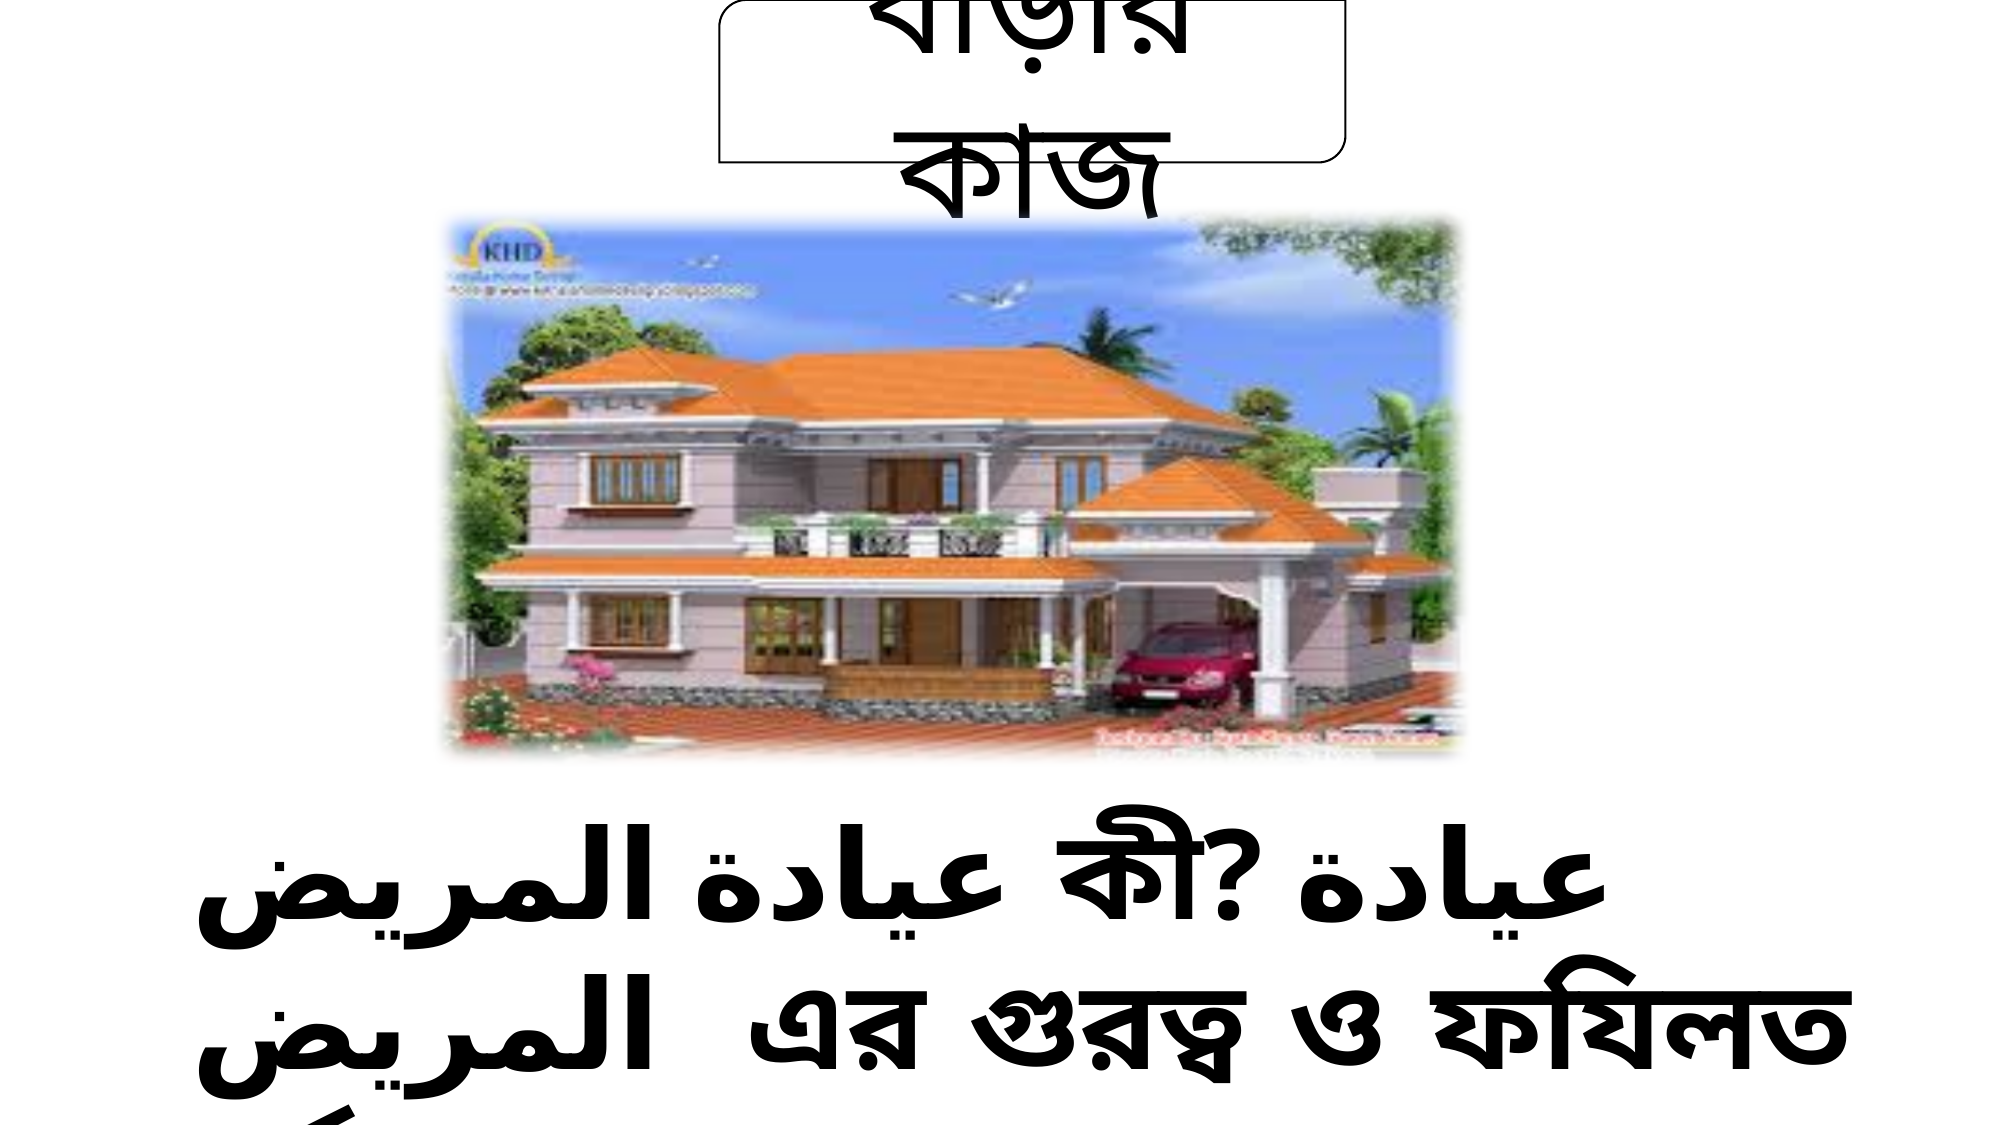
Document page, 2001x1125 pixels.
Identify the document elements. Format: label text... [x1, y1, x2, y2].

text_box عيادة المريض কী? عيادة المريض এর গুরত্ব ও ফযিলত বর্ণনা কর। [177, 787, 1916, 1125]
text_box বাড়ীর কাজ [718, 0, 1347, 164]
picture [433, 206, 1472, 767]
